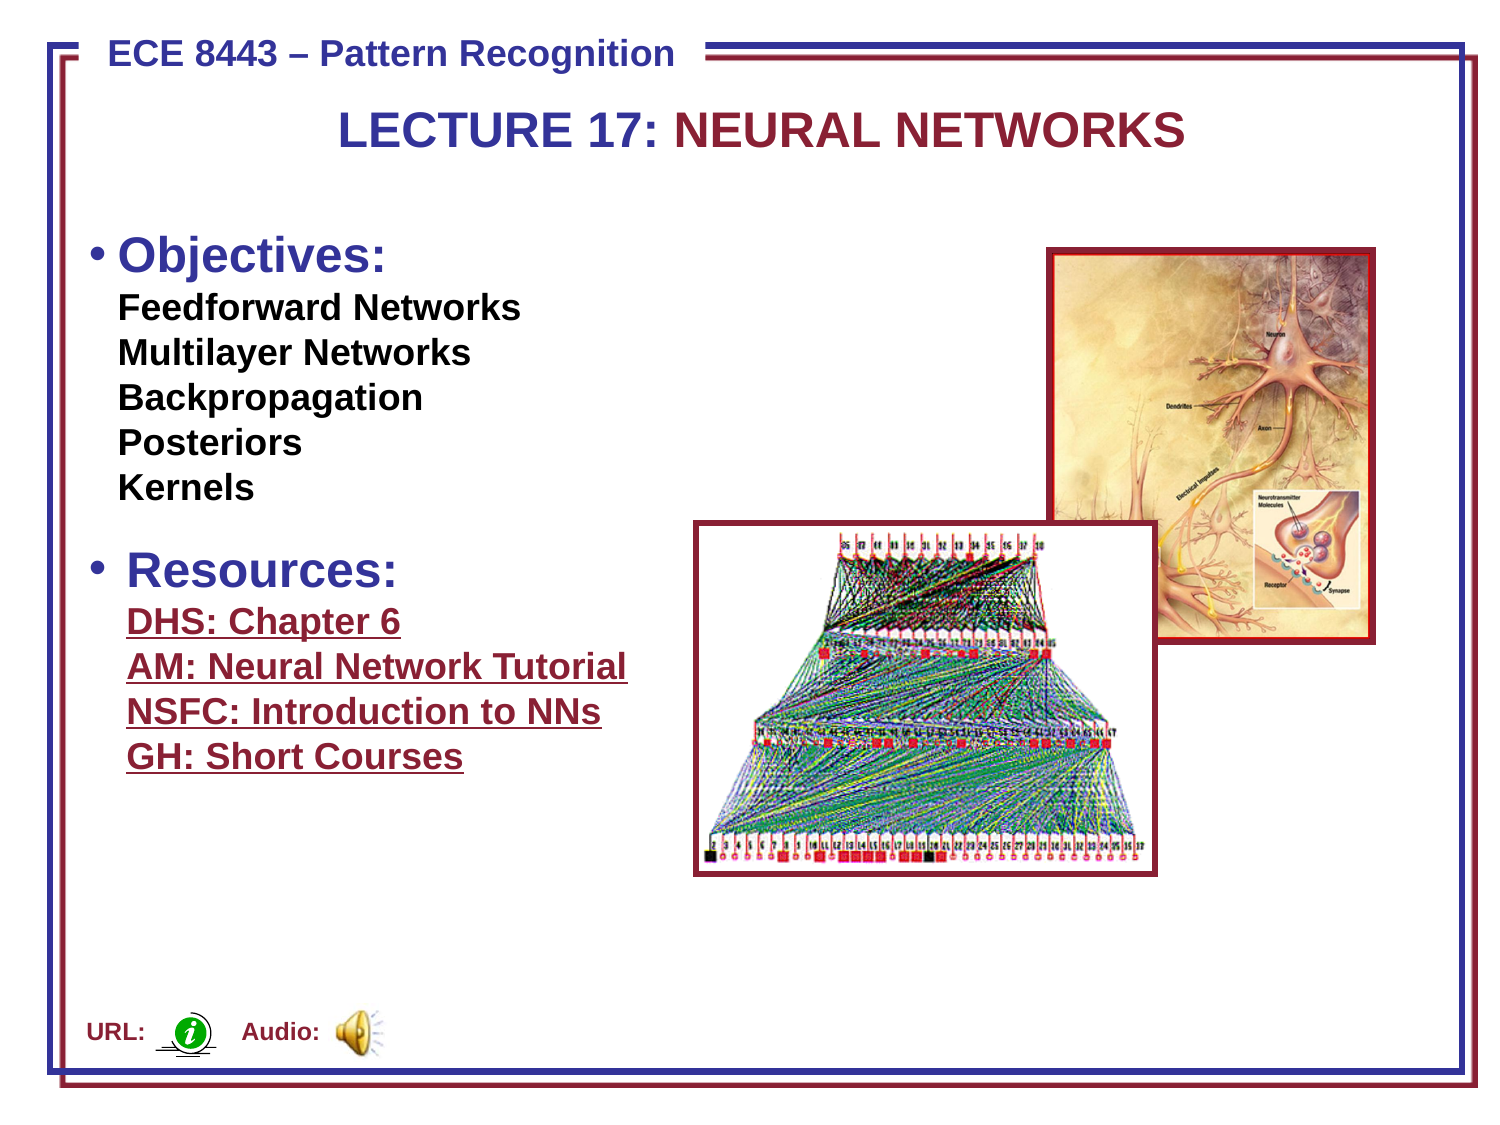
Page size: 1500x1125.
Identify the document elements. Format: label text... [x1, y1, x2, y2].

picture [698, 253, 1370, 872]
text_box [71, 1003, 391, 1063]
text_box LECTURE 17: NEURAL NETWORKS [67, 90, 1457, 166]
text_box Objectives: Feedforward Networks Multilayer Networks Backpropagation Posteriors Kernels Resources: DHS: Chapter 6 AM: Neural Network Tutorial NSFC: Introduction to NNs GH: Short Courses [88, 222, 864, 969]
